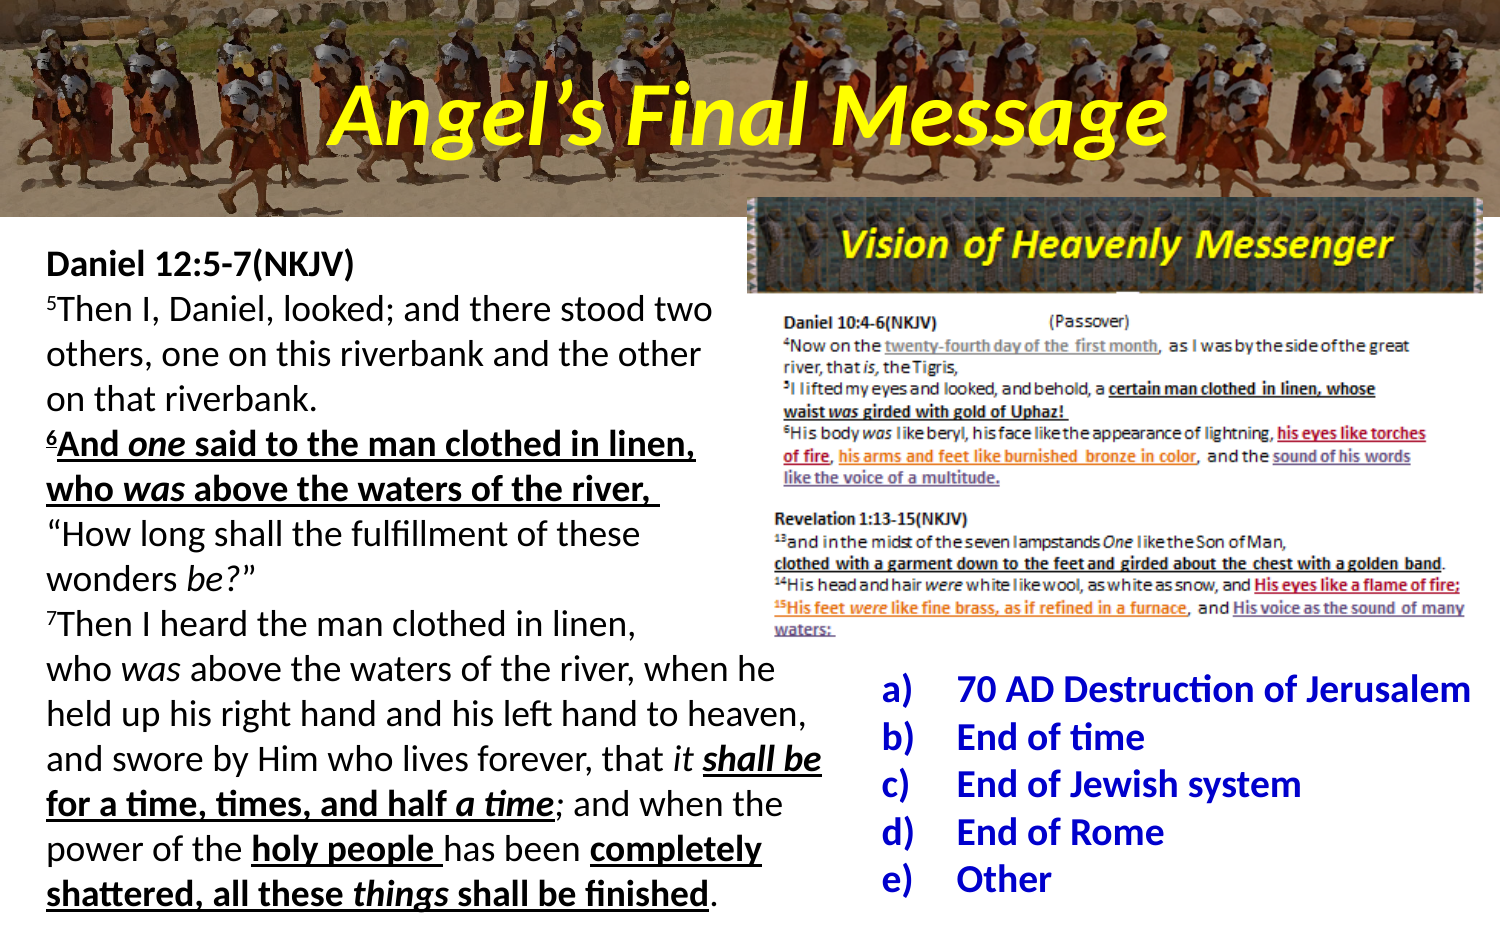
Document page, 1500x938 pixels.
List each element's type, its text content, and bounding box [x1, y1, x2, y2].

picture [747, 196, 1483, 657]
text_box Daniel 12:5-7(NKJV) 5Then I, Daniel, looked; and there stood two others, one on this riverbank and the other on that riverbank. 6And one said to the man clothed in linen, who was above the waters of the river, “How long shall the fulfillment of these wonders be?” 7Then I heard the man clothed in linen, who was above the waters of the river, when he held up his right hand and his left hand to heaven, and swore by Him who lives forever, that it shall be for a time, times, and half a time; and when the power of the holy people has been completely shattered, all these things shall be finished. [31, 231, 842, 922]
title Angel’s Final Message [0, 0, 1500, 217]
text_box 70 AD Destruction of Jerusalem End of time End of Jewish system End of Rome Other [866, 656, 1497, 909]
